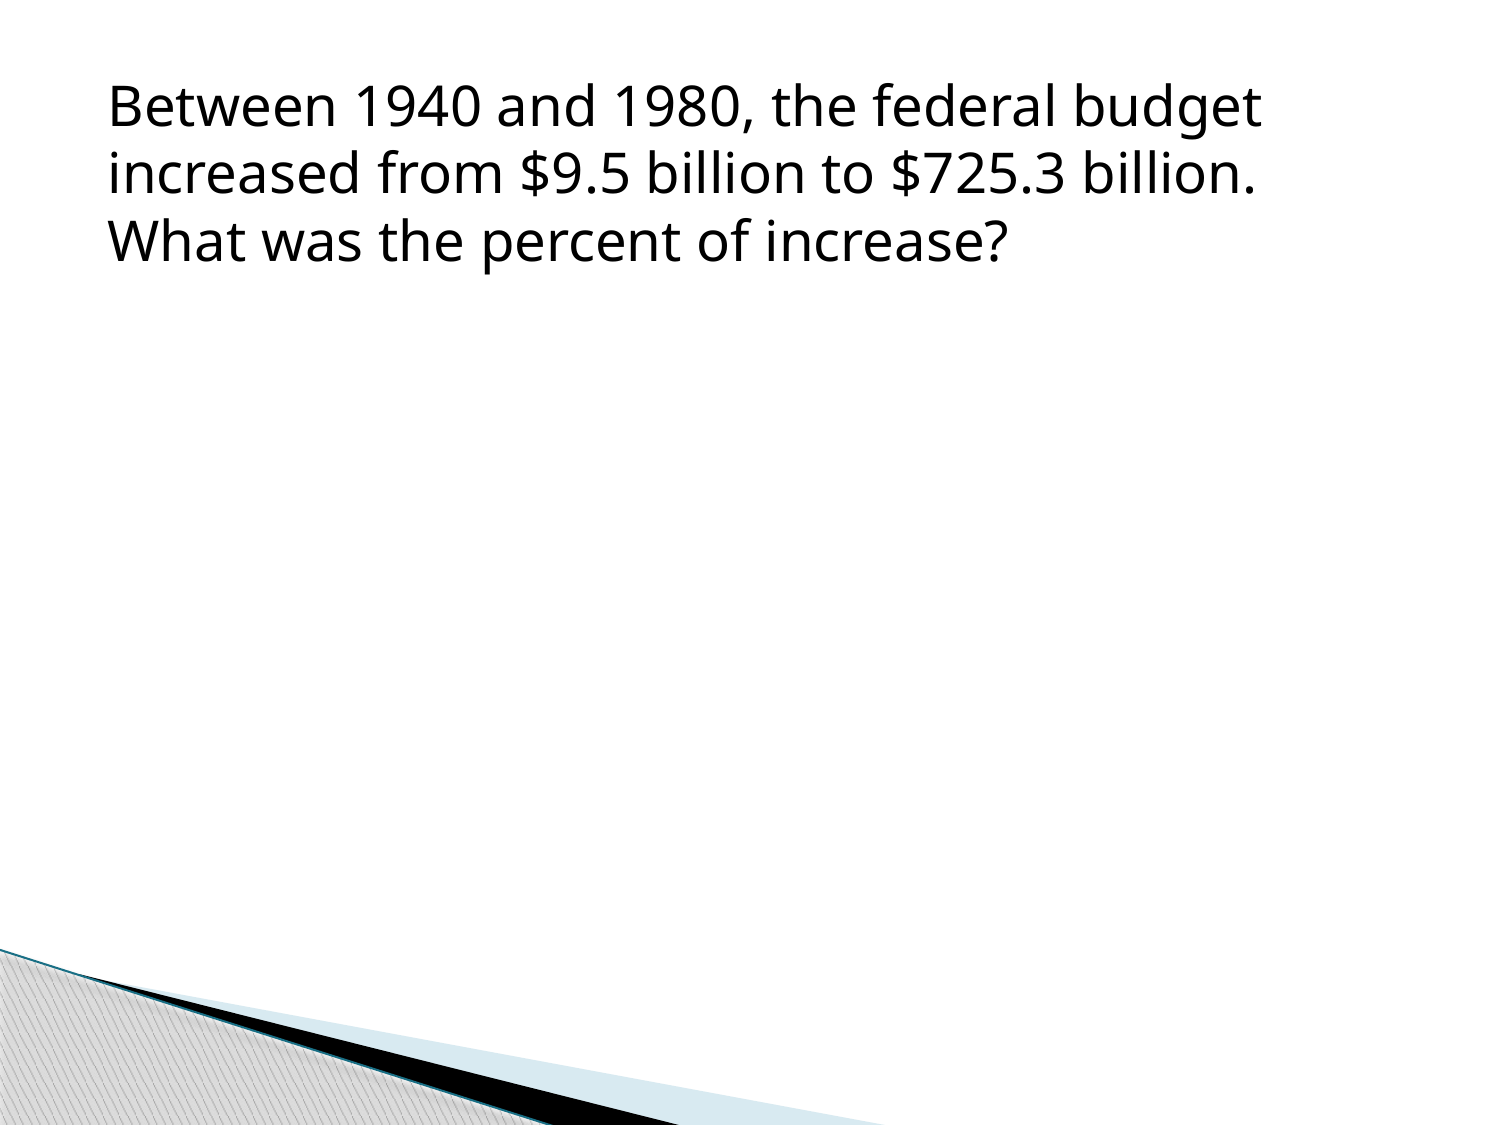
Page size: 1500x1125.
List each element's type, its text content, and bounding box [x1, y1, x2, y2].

list Between 1940 and 1980, the federal budget increased from $9.5 billion to $725.3 billion. What was the percent of increase? [75, 62, 1425, 805]
